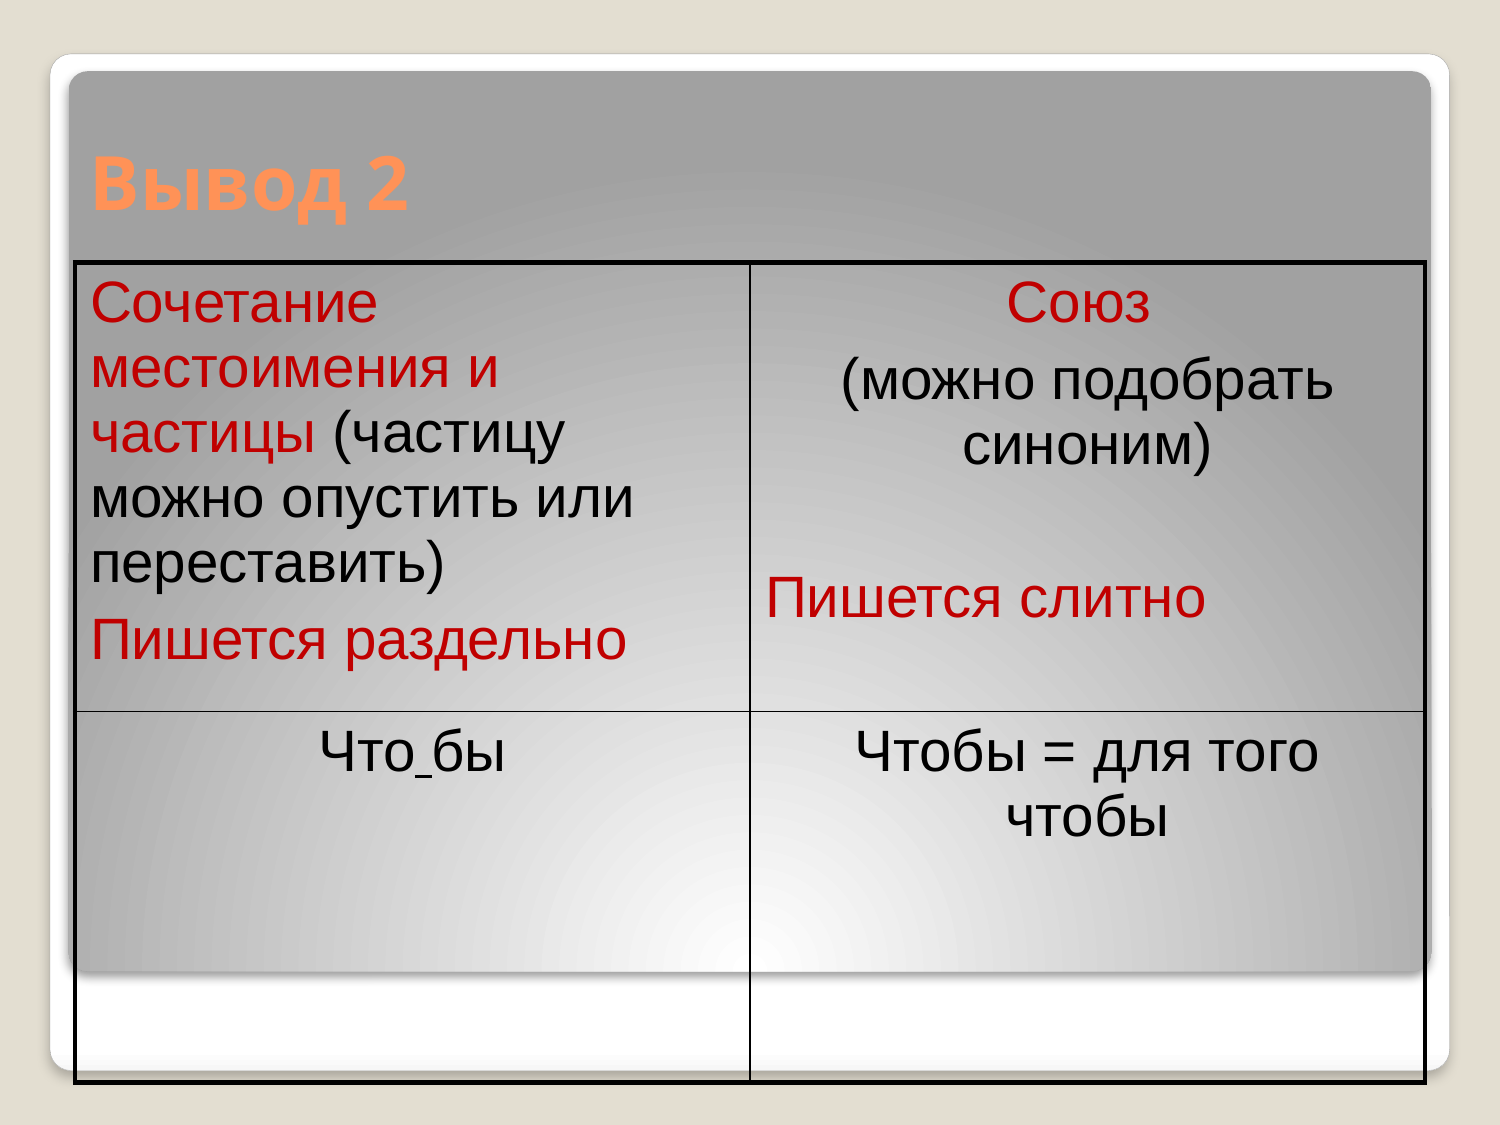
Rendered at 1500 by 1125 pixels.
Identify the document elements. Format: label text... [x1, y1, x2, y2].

table_header Союз (можно подобрать синоним) Пишется слитно [751, 265, 1423, 711]
title Вывод 2 [75, 45, 1425, 233]
table_cell Чтобы = для того чтобы [751, 712, 1423, 1080]
table_cell Что бы [77, 712, 749, 1080]
table_header Сочетание местоимения и частицы (частицу можно опустить или переставить) Пишется раздельно [77, 265, 749, 711]
